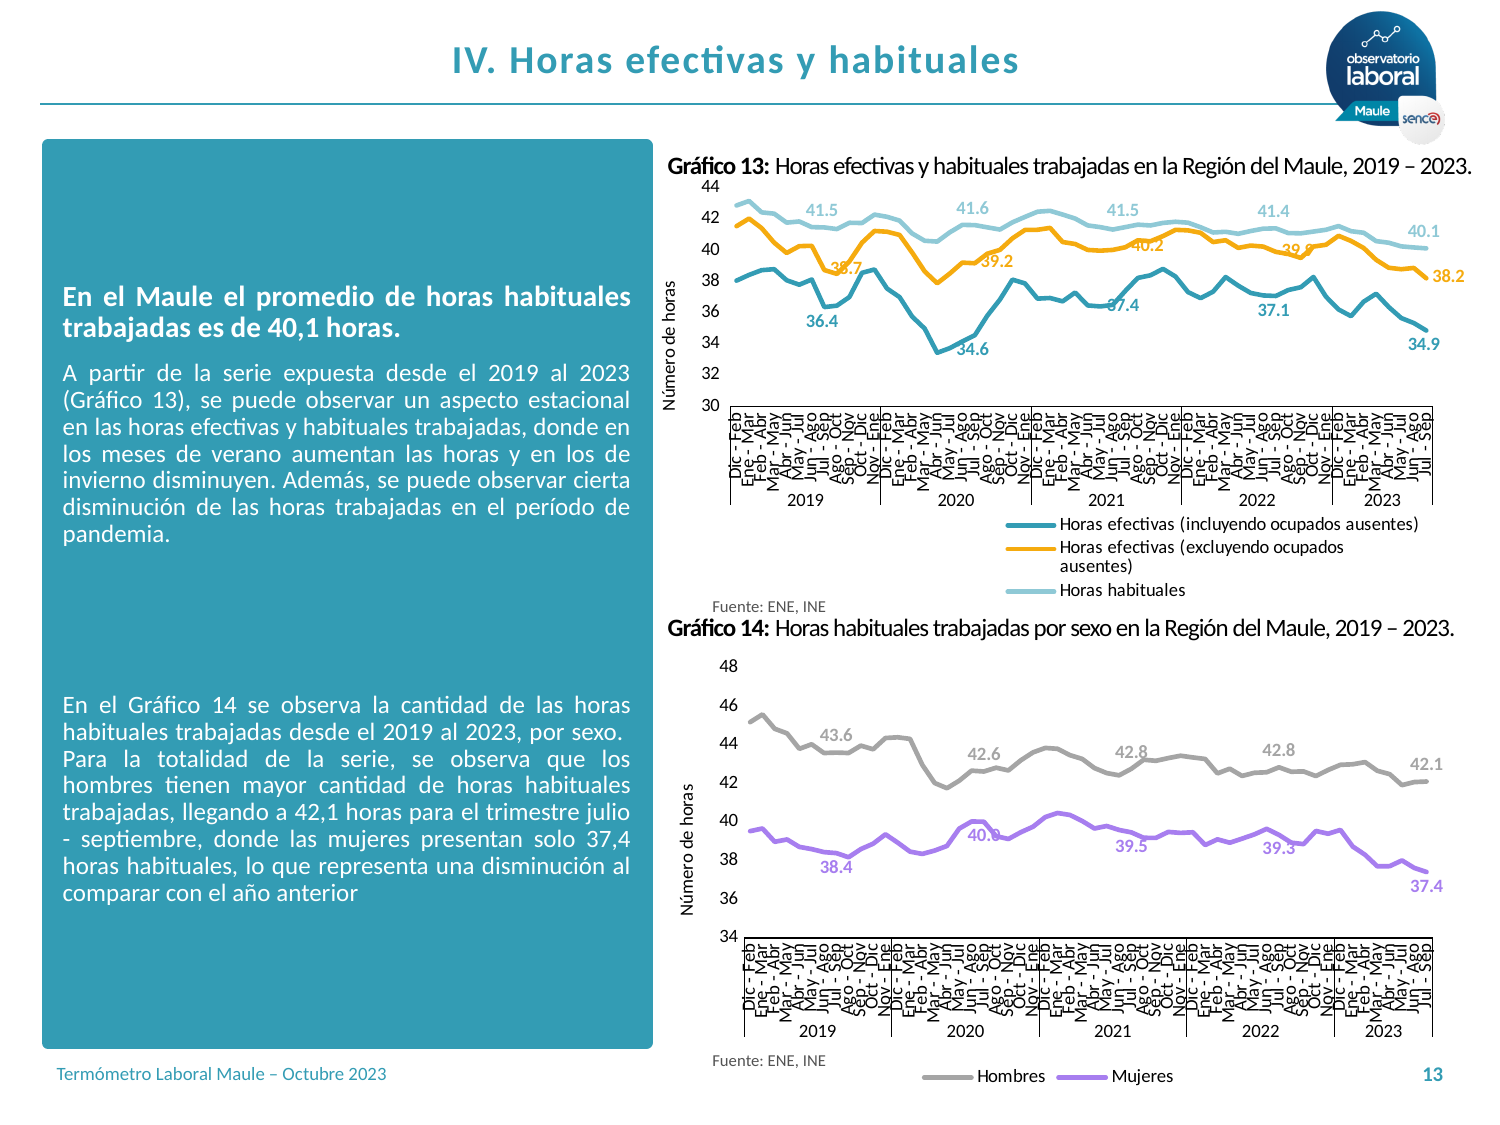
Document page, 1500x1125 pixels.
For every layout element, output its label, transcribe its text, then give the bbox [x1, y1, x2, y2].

chart [635, 166, 1470, 616]
text_box Gráfico 13: Horas efectivas y habituales trabajadas en la Región del Maule, 2019 – 2023. [652, 145, 1500, 188]
text_box Gráfico 14: Horas habituales trabajadas por sexo en la Región del Maule, 2019 – 2023. [652, 607, 1474, 650]
picture [1281, 0, 1489, 145]
footer Termómetro Laboral Maule – Octubre 2023 [41, 1042, 548, 1103]
title IV. Horas efectivas y habituales [234, 32, 1238, 155]
list En el Maule el promedio de horas habituales trabajadas es de 40,1 horas. A partir de la serie expuesta desde el 2019 al 2023 (Gráfico 13), se puede observar un aspecto estacional en las horas efectivas y habituales trabajadas, donde en los meses de verano aumentan las horas y en los de invierno disminuyen. Además, se puede observar cierta disminución de las horas trabajadas en el período de pandemia. En el Gráfico 14 se observa la cantidad de las horas habituales trabajadas desde el 2019 al 2023, por sexo. Para la totalidad de la serie, se observa que los hombres tienen mayor cantidad de horas habituales trabajadas, llegando a 42,1 horas para el trimestre julio - septiembre, donde las mujeres presentan solo 37,4 horas habituales, lo que representa una disminución al comparar con el año anterior [42, 139, 652, 1049]
chart [646, 649, 1453, 1094]
slide_number 13 [1120, 1042, 1459, 1103]
